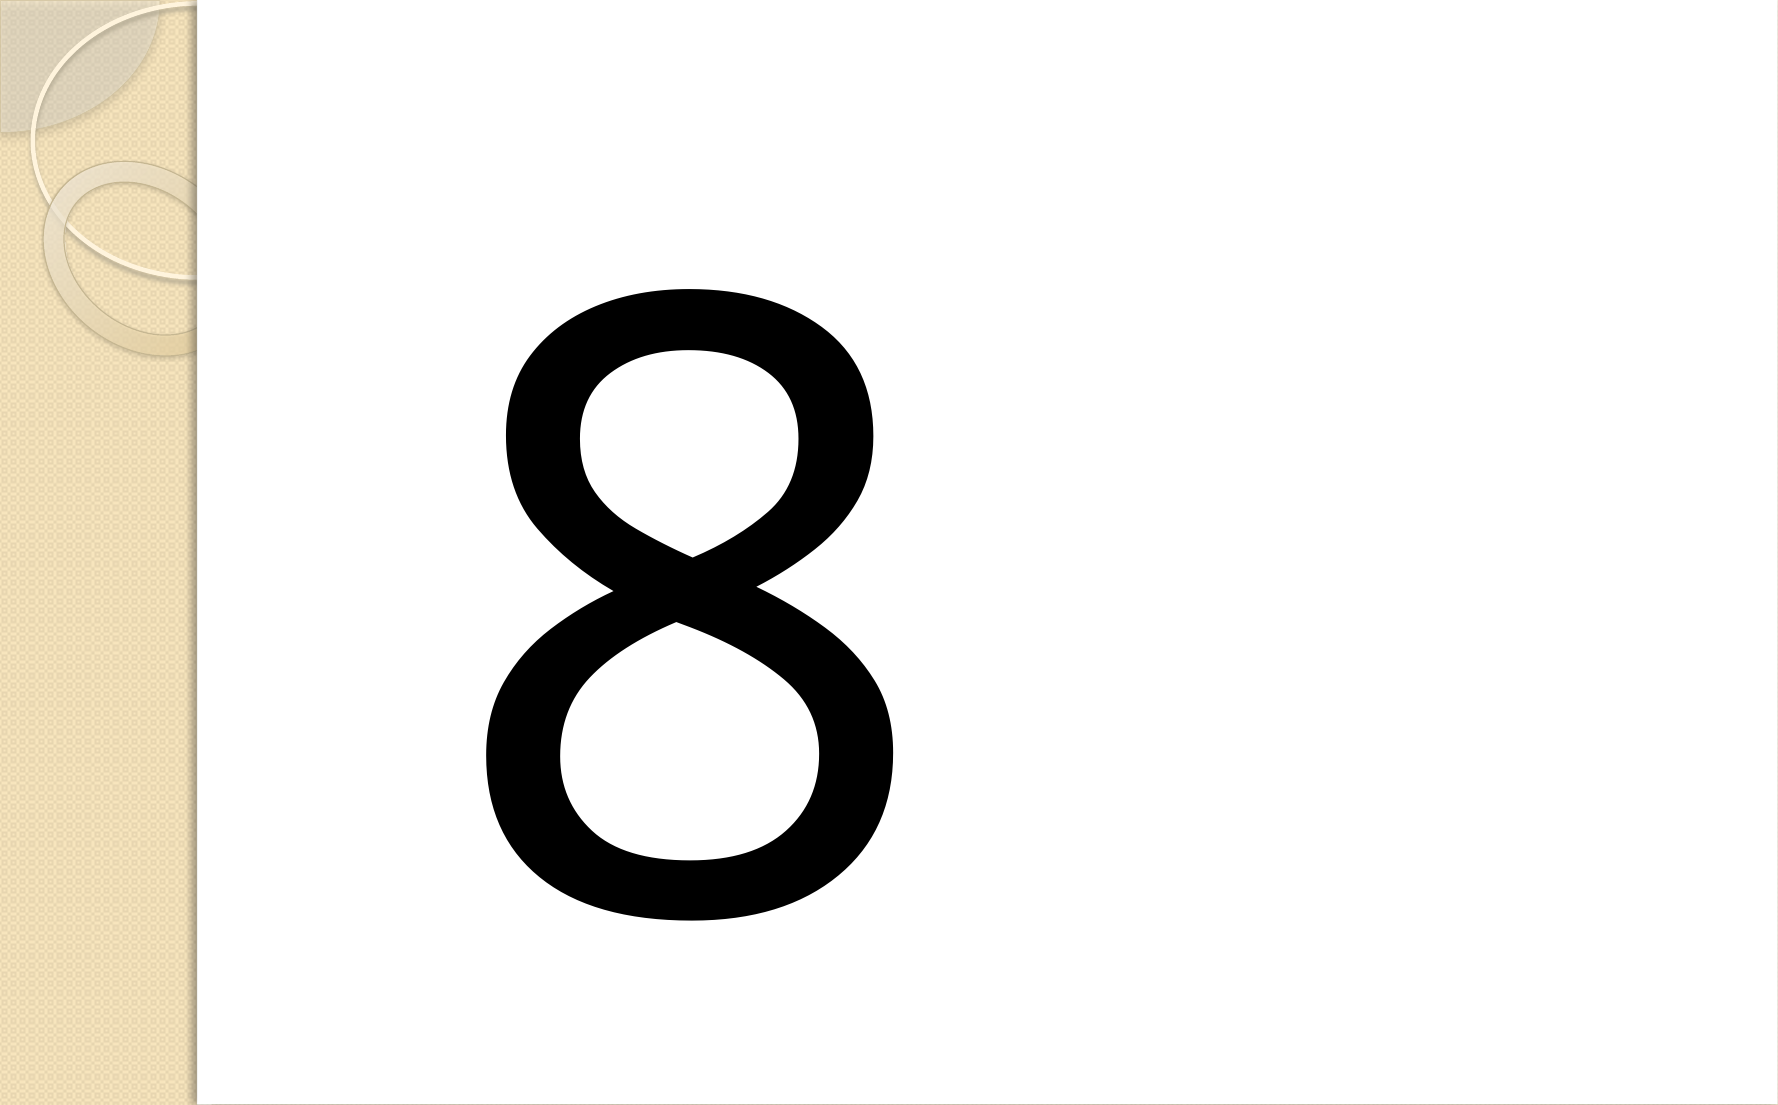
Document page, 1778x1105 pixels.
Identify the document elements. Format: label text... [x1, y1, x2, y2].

list 8 [416, 44, 1114, 1105]
